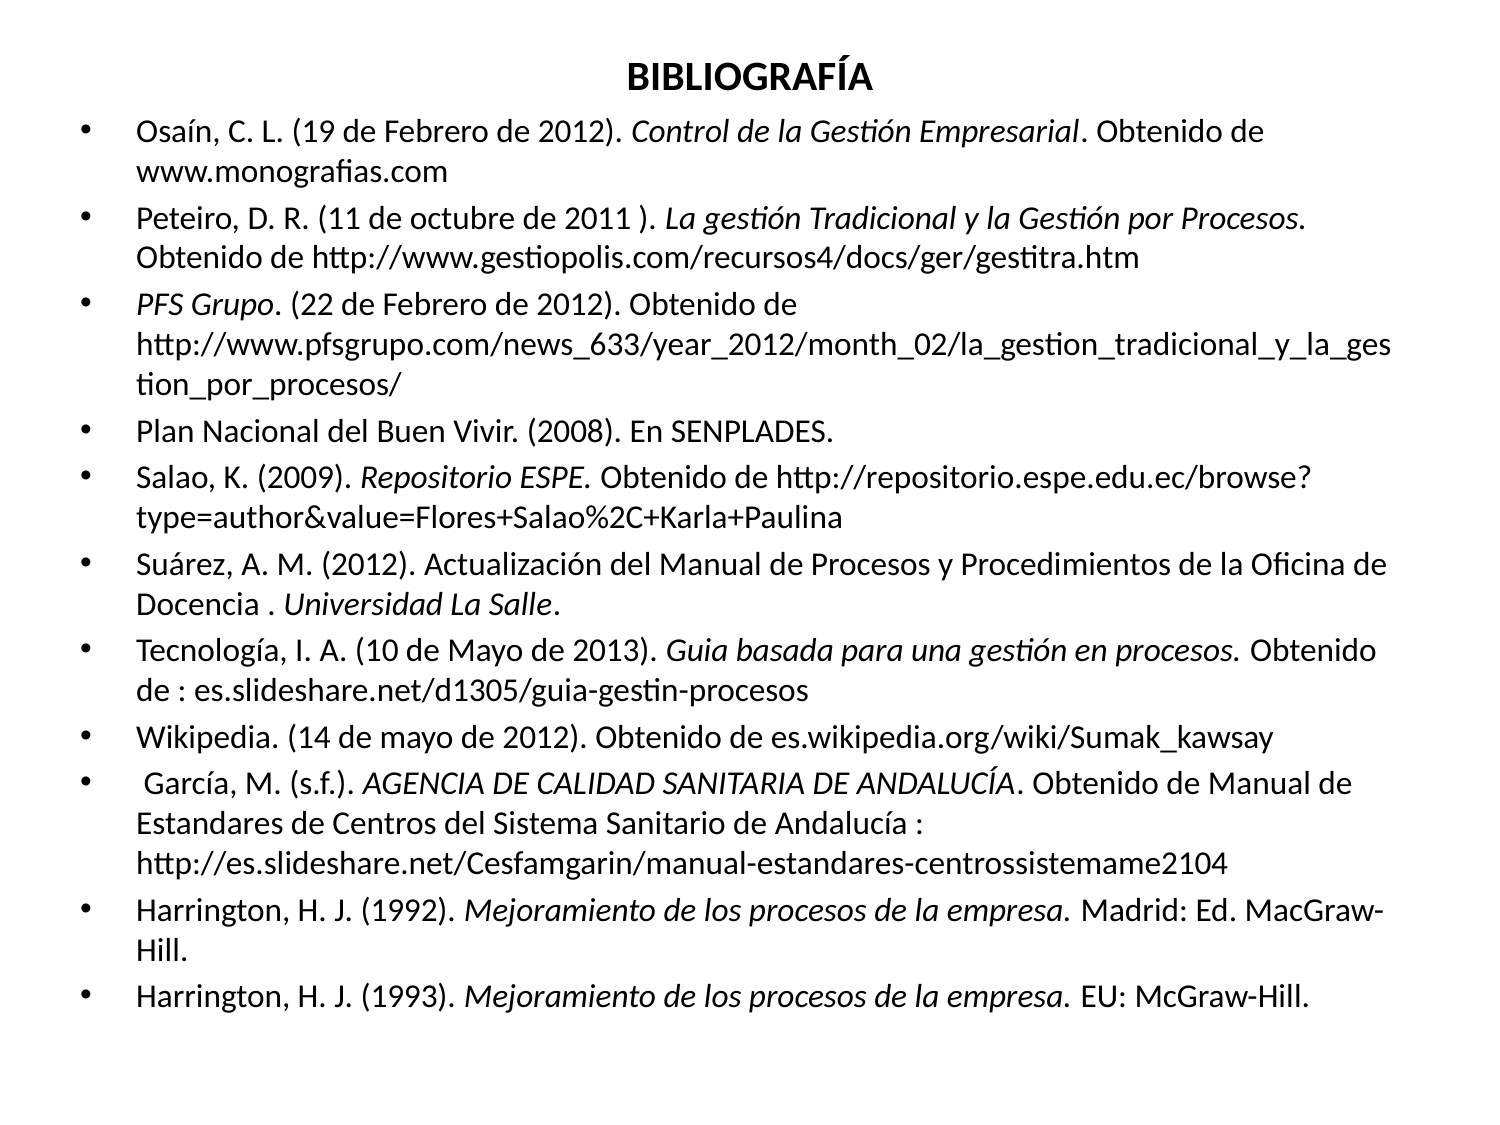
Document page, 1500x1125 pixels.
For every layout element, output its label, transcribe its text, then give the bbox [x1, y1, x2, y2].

list Osaín, C. L. (19 de Febrero de 2012). Control de la Gestión Empresarial. Obtenido de www.monografias.com Peteiro, D. R. (11 de octubre de 2011 ). La gestión Tradicional y la Gestión por Procesos. Obtenido de http://www.gestiopolis.com/recursos4/docs/ger/gestitra.htm PFS Grupo. (22 de Febrero de 2012). Obtenido de http://www.pfsgrupo.com/news_633/year_2012/month_02/la_gestion_tradicional_y_la_gestion_por_procesos/ Plan Nacional del Buen Vivir. (2008). En SENPLADES. Salao, K. (2009). Repositorio ESPE. Obtenido de http://repositorio.espe.edu.ec/browse?type=author&value=Flores+Salao%2C+Karla+Paulina Suárez, A. M. (2012). Actualización del Manual de Procesos y Procedimientos de la Oficina de Docencia . Universidad La Salle. Tecnología, I. A. (10 de Mayo de 2013). Guia basada para una gestión en procesos. Obtenido de : es.slideshare.net/d1305/guia-gestin-procesos Wikipedia. (14 de mayo de 2012). Obtenido de es.wikipedia.org/wiki/Sumak_kawsay García, M. (s.f.). AGENCIA DE CALIDAD SANITARIA DE ANDALUCÍA. Obtenido de Manual de Estandares de Centros del Sistema Sanitario de Andalucía : http://es.slideshare.net/Cesfamgarin/manual-estandares-centrossistemame2104 Harrington, H. J. (1992). Mejoramiento de los procesos de la empresa. Madrid: Ed. MacGraw-Hill. Harrington, H. J. (1993). Mejoramiento de los procesos de la empresa. EU: McGraw-Hill. [64, 101, 1415, 1108]
title BIBLIOGRAFÍA [478, 45, 1022, 101]
